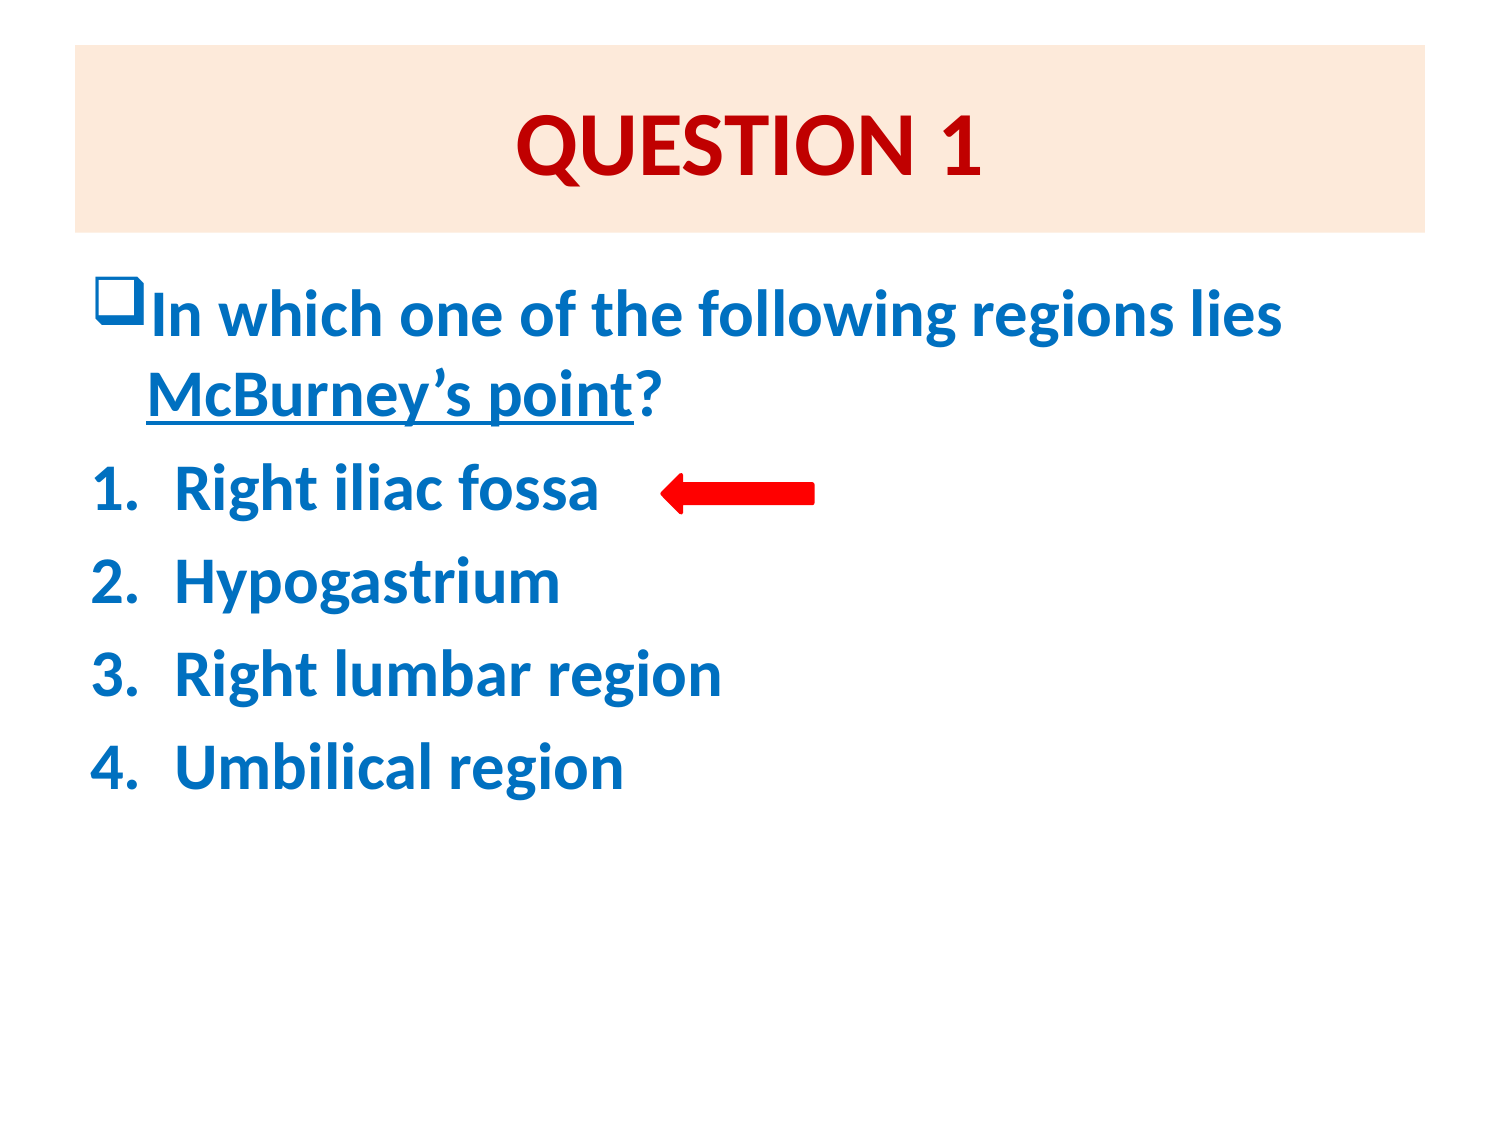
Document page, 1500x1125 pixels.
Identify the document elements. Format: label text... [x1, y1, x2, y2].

title QUESTION 1 [75, 45, 1425, 233]
list In which one of the following regions lies McBurney’s point? Right iliac fossa Hypogastrium Right lumbar region Umbilical region [75, 262, 1425, 1005]
text_box [660, 473, 815, 515]
